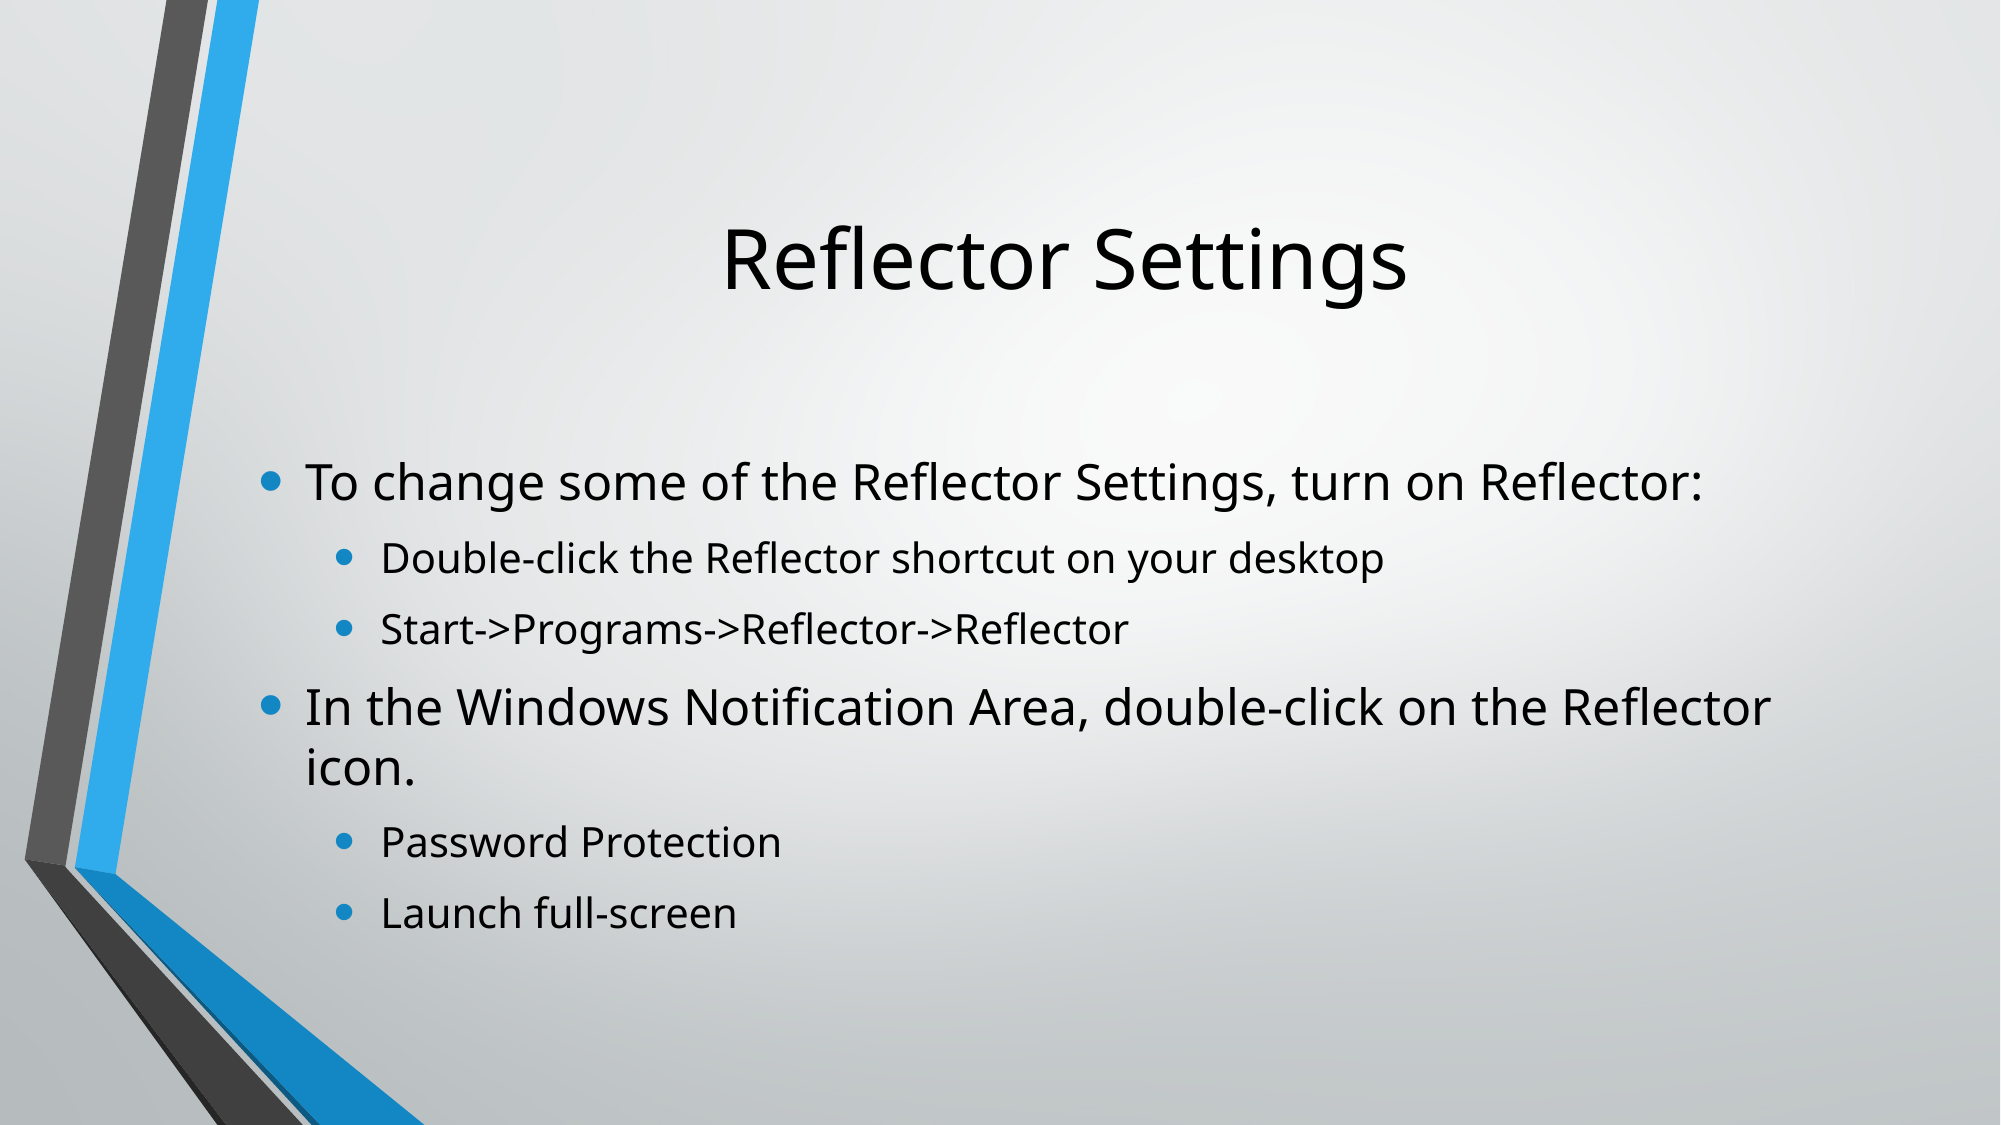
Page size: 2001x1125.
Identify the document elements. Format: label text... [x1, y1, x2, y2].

title Reflector Settings [243, 112, 1887, 400]
list To change some of the Reflector Settings, turn on Reflector: Double-click the Reflector shortcut on your desktop Start->Programs->Reflector->Reflector In the Windows Notification Area, double-click on the Reflector icon. Password Protection Launch full-screen [243, 437, 1887, 950]
